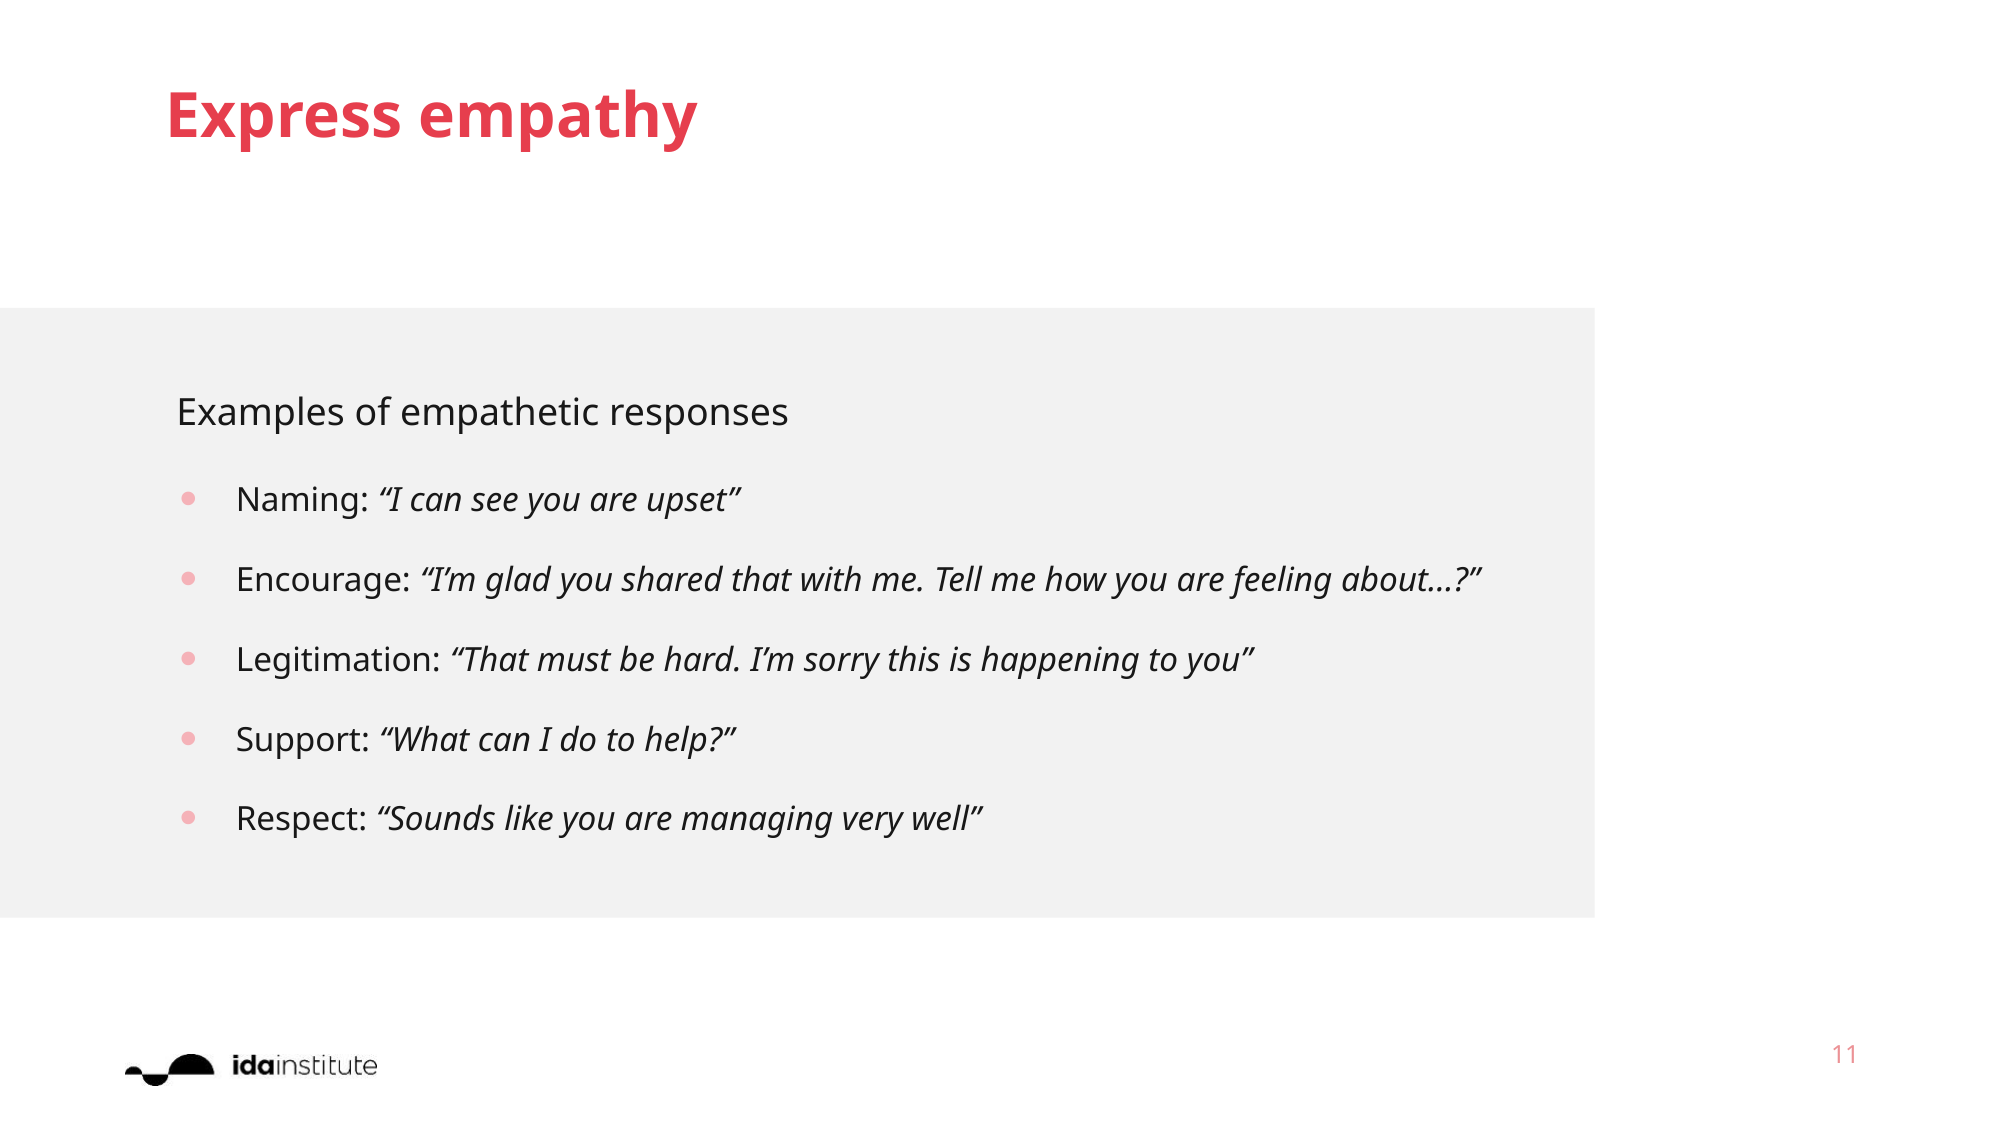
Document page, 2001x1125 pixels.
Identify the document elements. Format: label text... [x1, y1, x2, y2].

picture [125, 1054, 377, 1086]
text_box Examples of empathetic responses Naming: “I can see you are upset” Encourage: “I’m glad you shared that with me. Tell me how you are feeling about…?” Legitimation: “That must be hard. I’m sorry this is happening to you” Support: “What can I do to help?” Respect: “Sounds like you are managing very well” [0, 307, 1596, 919]
slide_number 11 [1424, 1025, 1875, 1086]
text_box Express empathy [150, 69, 1876, 164]
